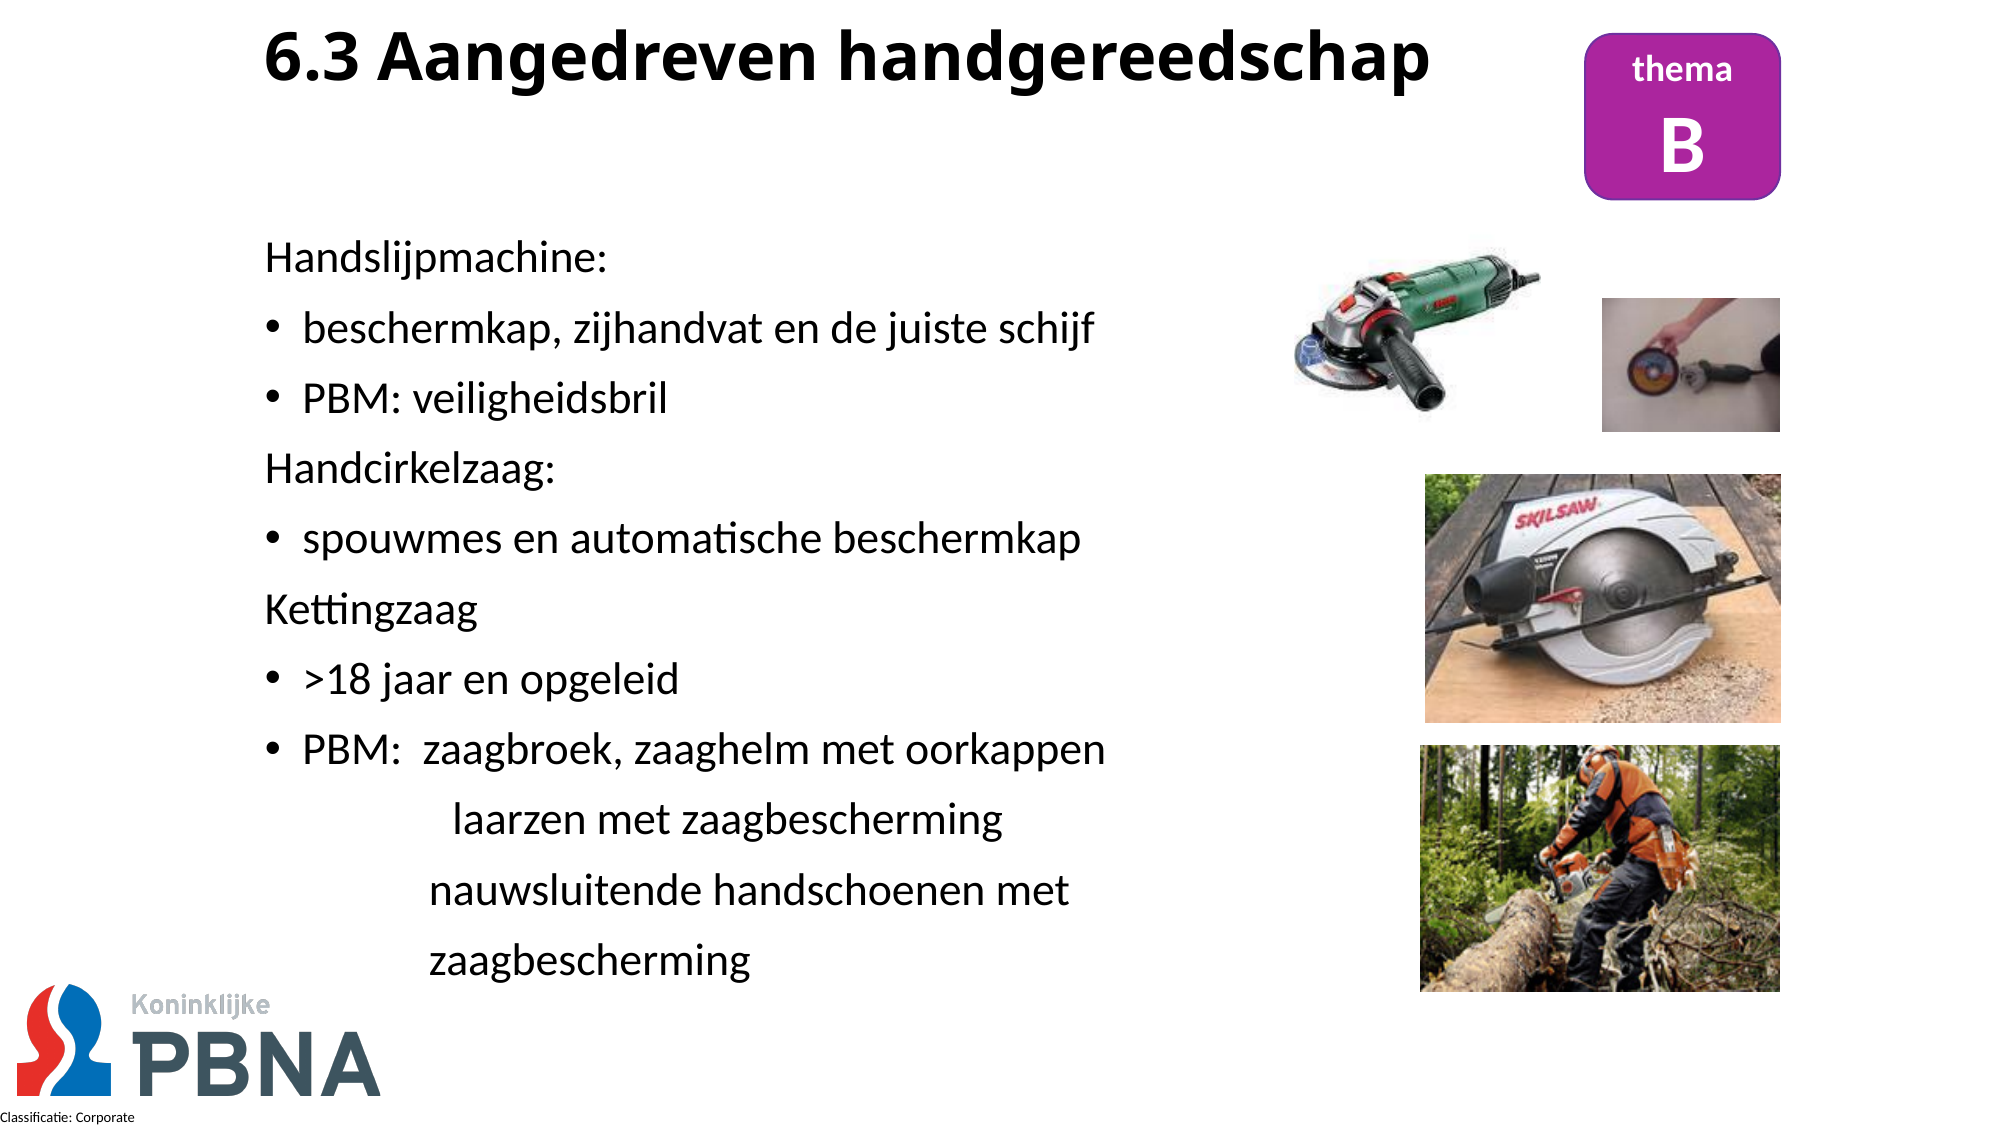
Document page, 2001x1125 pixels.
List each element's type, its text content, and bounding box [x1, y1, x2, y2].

text_box thema B [1584, 32, 1782, 201]
list Handslijpmachine: beschermkap, zijhandvat en de juiste schijf PBM: veiligheidsbril Handcirkelzaag: spouwmes en automatische beschermkap Kettingzaag >18 jaar en opgeleid PBM: zaagbroek, zaaghelm met oorkappen laarzen met zaagbescherming nauwsluitende handschoenen met zaagbescherming [249, 233, 1975, 1020]
picture [17, 984, 381, 1096]
picture [1419, 745, 1780, 992]
picture [1294, 210, 1541, 458]
picture [1425, 474, 1781, 723]
picture [1602, 298, 1780, 432]
title 6.3 Aangedreven handgereedschap [249, 15, 1975, 233]
